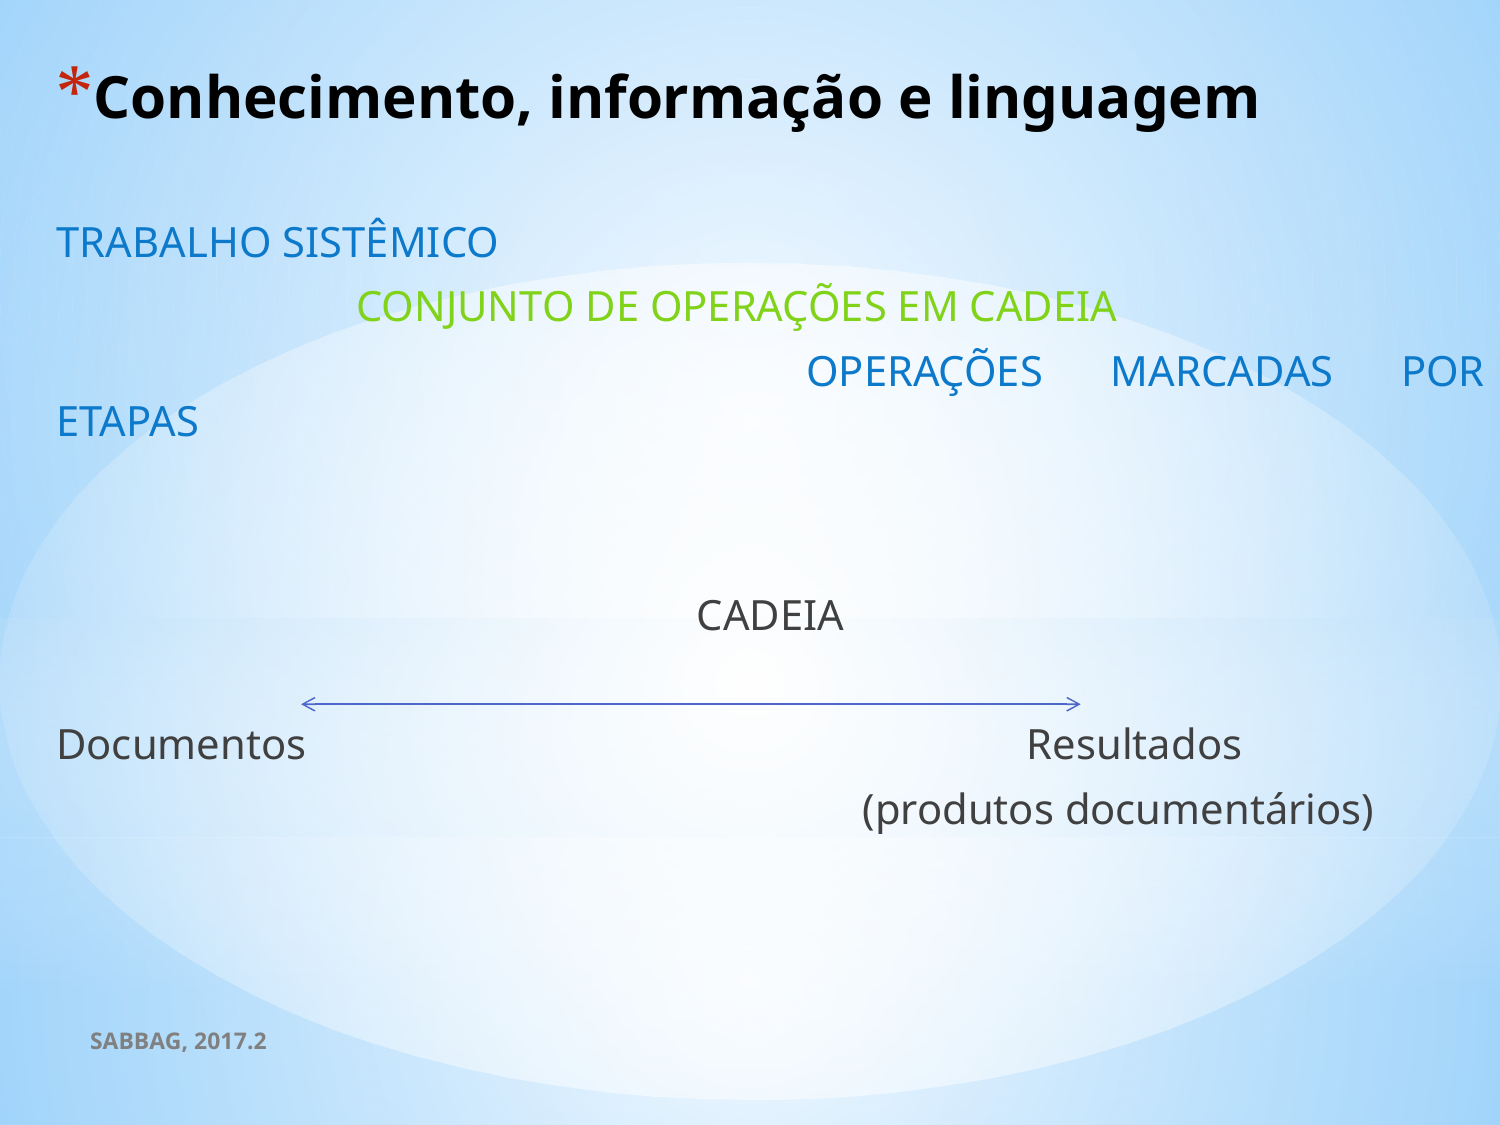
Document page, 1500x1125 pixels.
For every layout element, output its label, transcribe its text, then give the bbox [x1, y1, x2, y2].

footer SABBAG, 2017.2 [75, 1012, 625, 1073]
title Conhecimento, informação e linguagem [41, 42, 1353, 138]
list TRABALHO SISTÊMICO CONJUNTO DE OPERAÇÕES EM CADEIA OPERAÇÕES MARCADAS POR ETAPAS CADEIA Documentos Resultados (produtos documentários) [41, 208, 1500, 1071]
